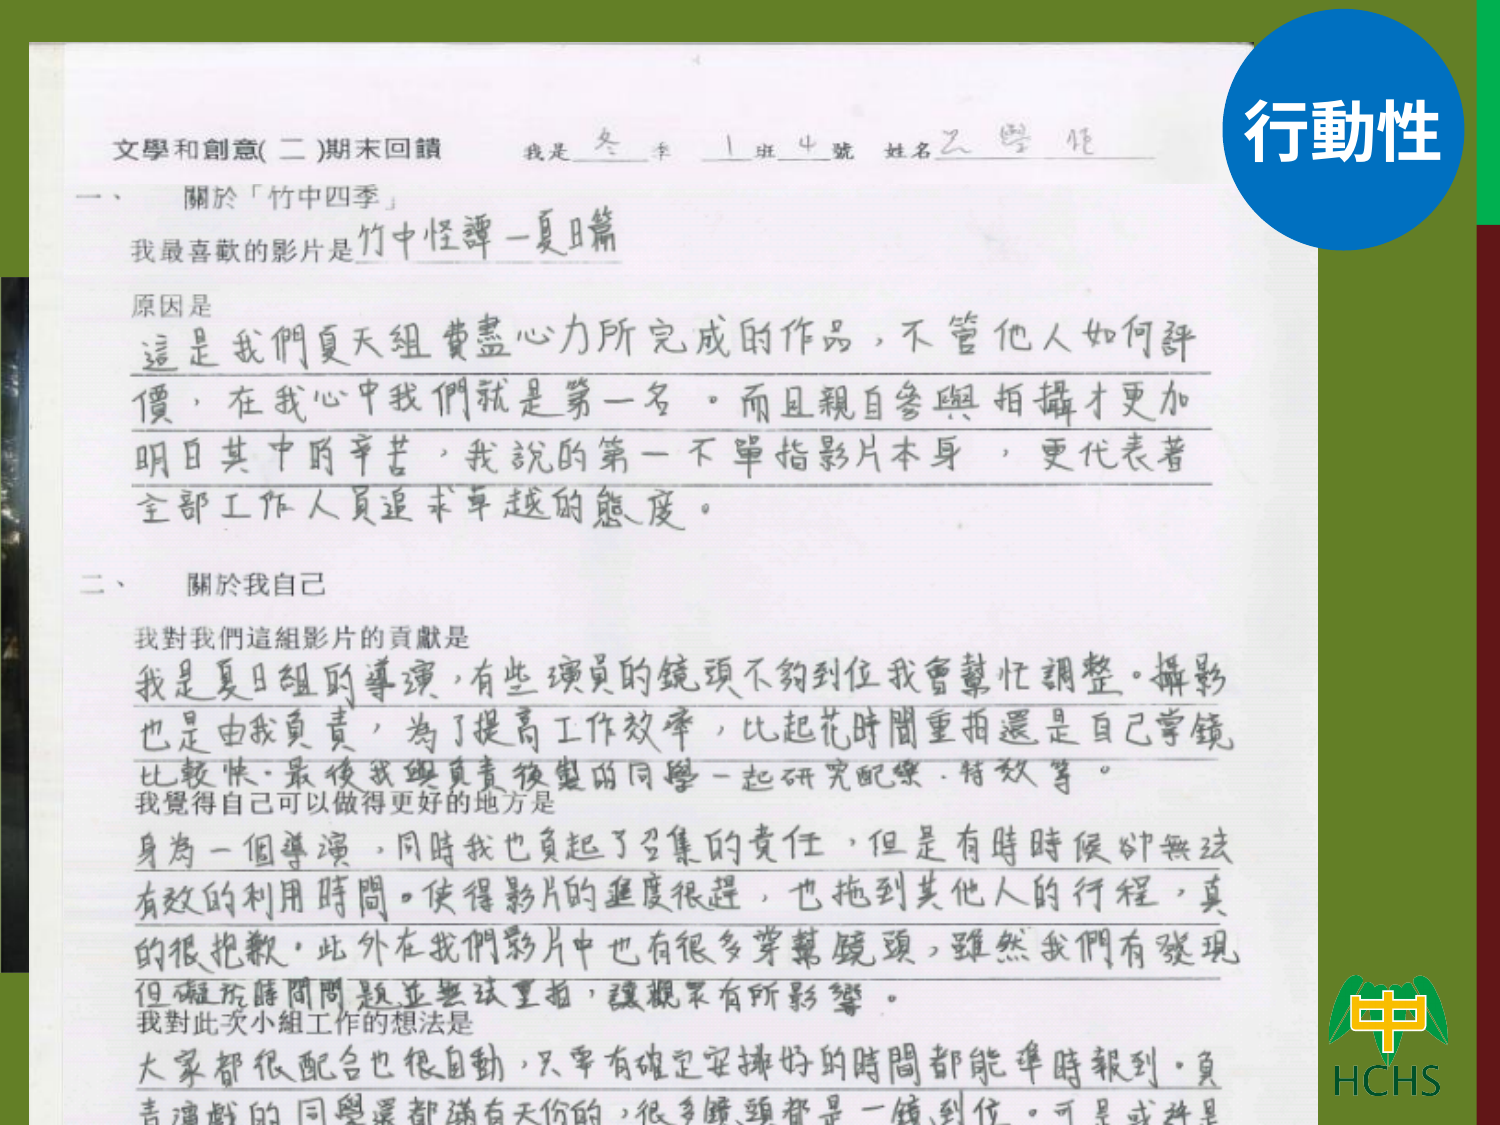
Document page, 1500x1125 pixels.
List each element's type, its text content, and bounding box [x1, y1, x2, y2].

picture [1328, 975, 1448, 1096]
text_box 行動性 [1260, 8, 1465, 251]
picture [0, 42, 1318, 1125]
